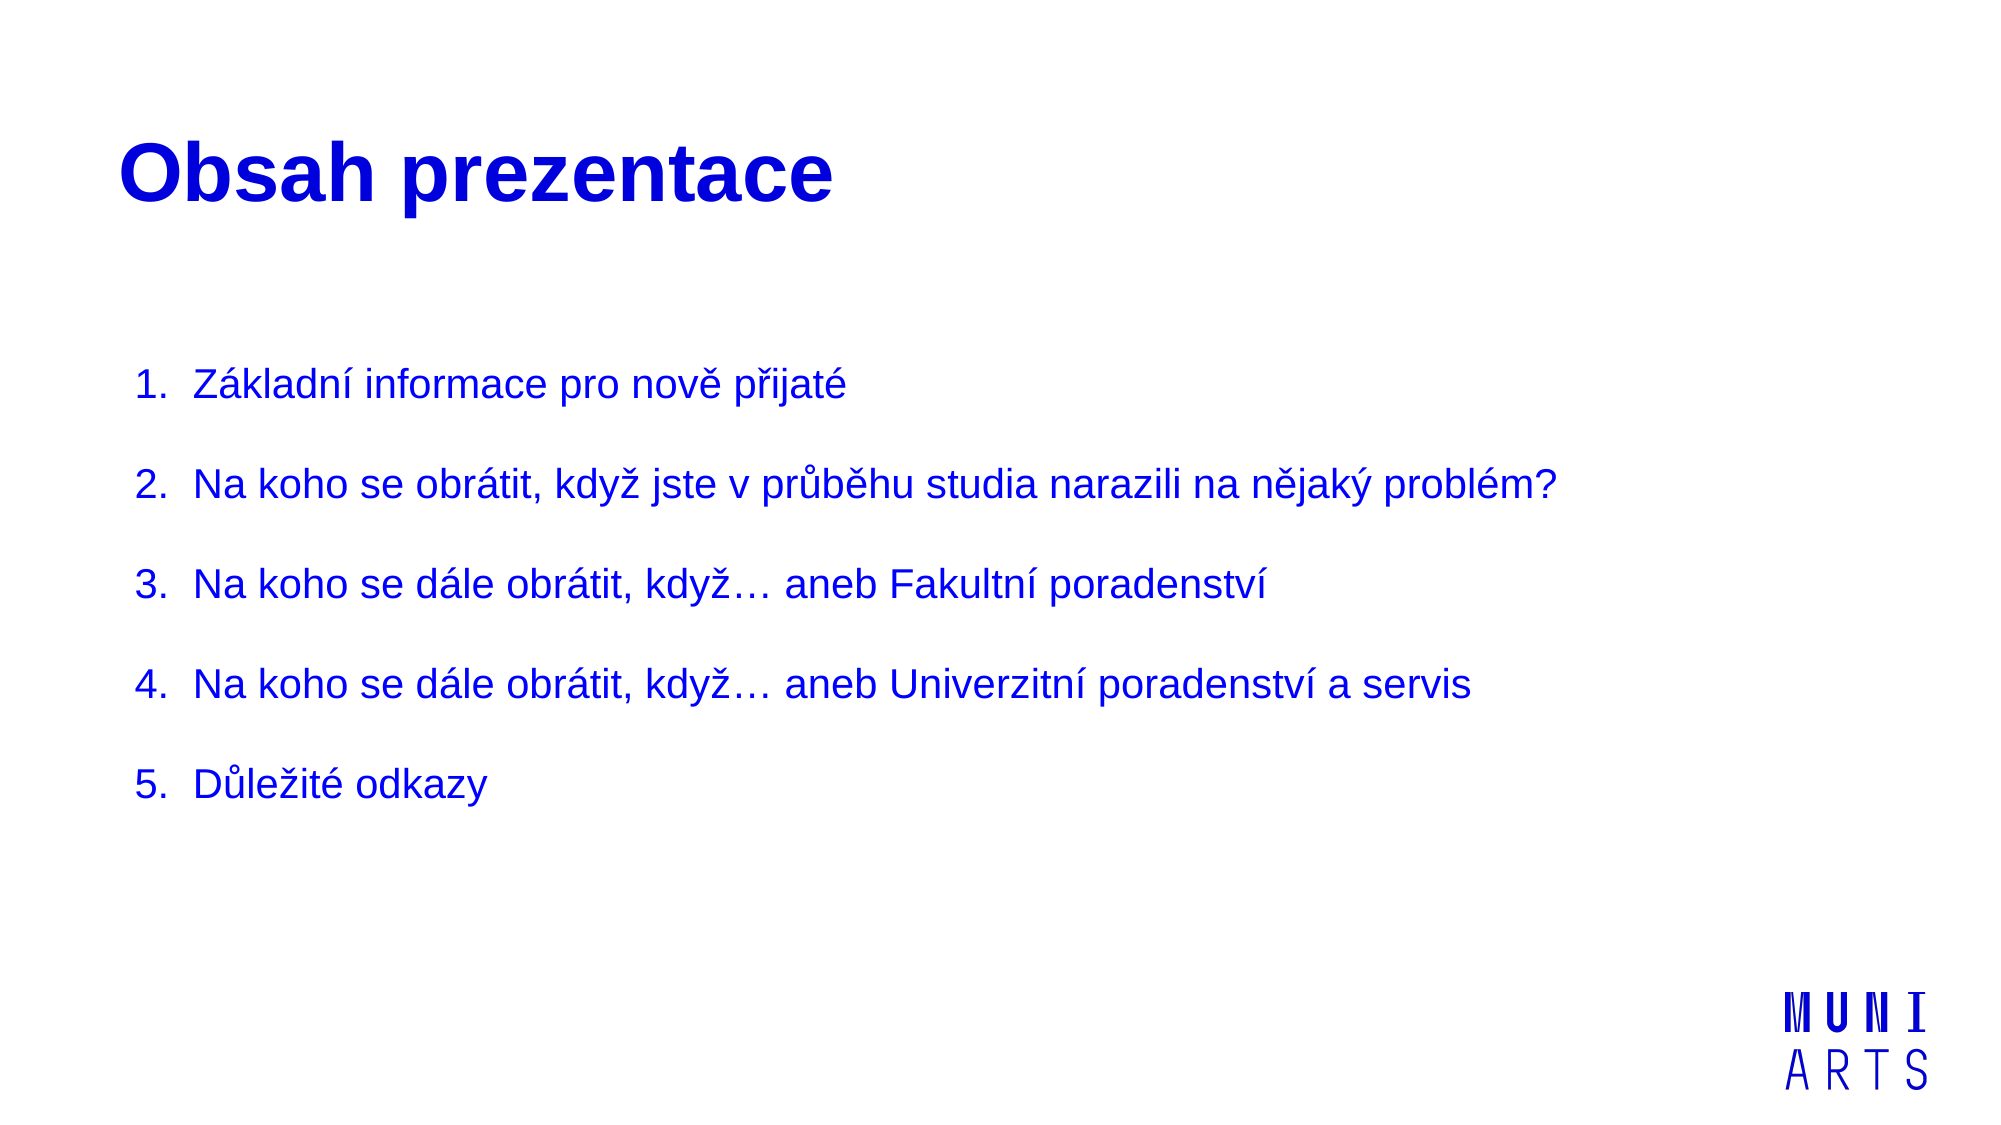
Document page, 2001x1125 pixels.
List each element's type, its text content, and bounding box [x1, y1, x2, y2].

list Základní informace pro nově přijaté Na koho se obrátit, když jste v průběhu studia narazili na nějaký problém? Na koho se dále obrátit, když… aneb Fakultní poradenství Na koho se dále obrátit, když… aneb Univerzitní poradenství a servis Důležité odkazy [117, 307, 1882, 957]
picture [1785, 992, 1927, 1090]
title Obsah prezentace [118, 118, 1883, 193]
